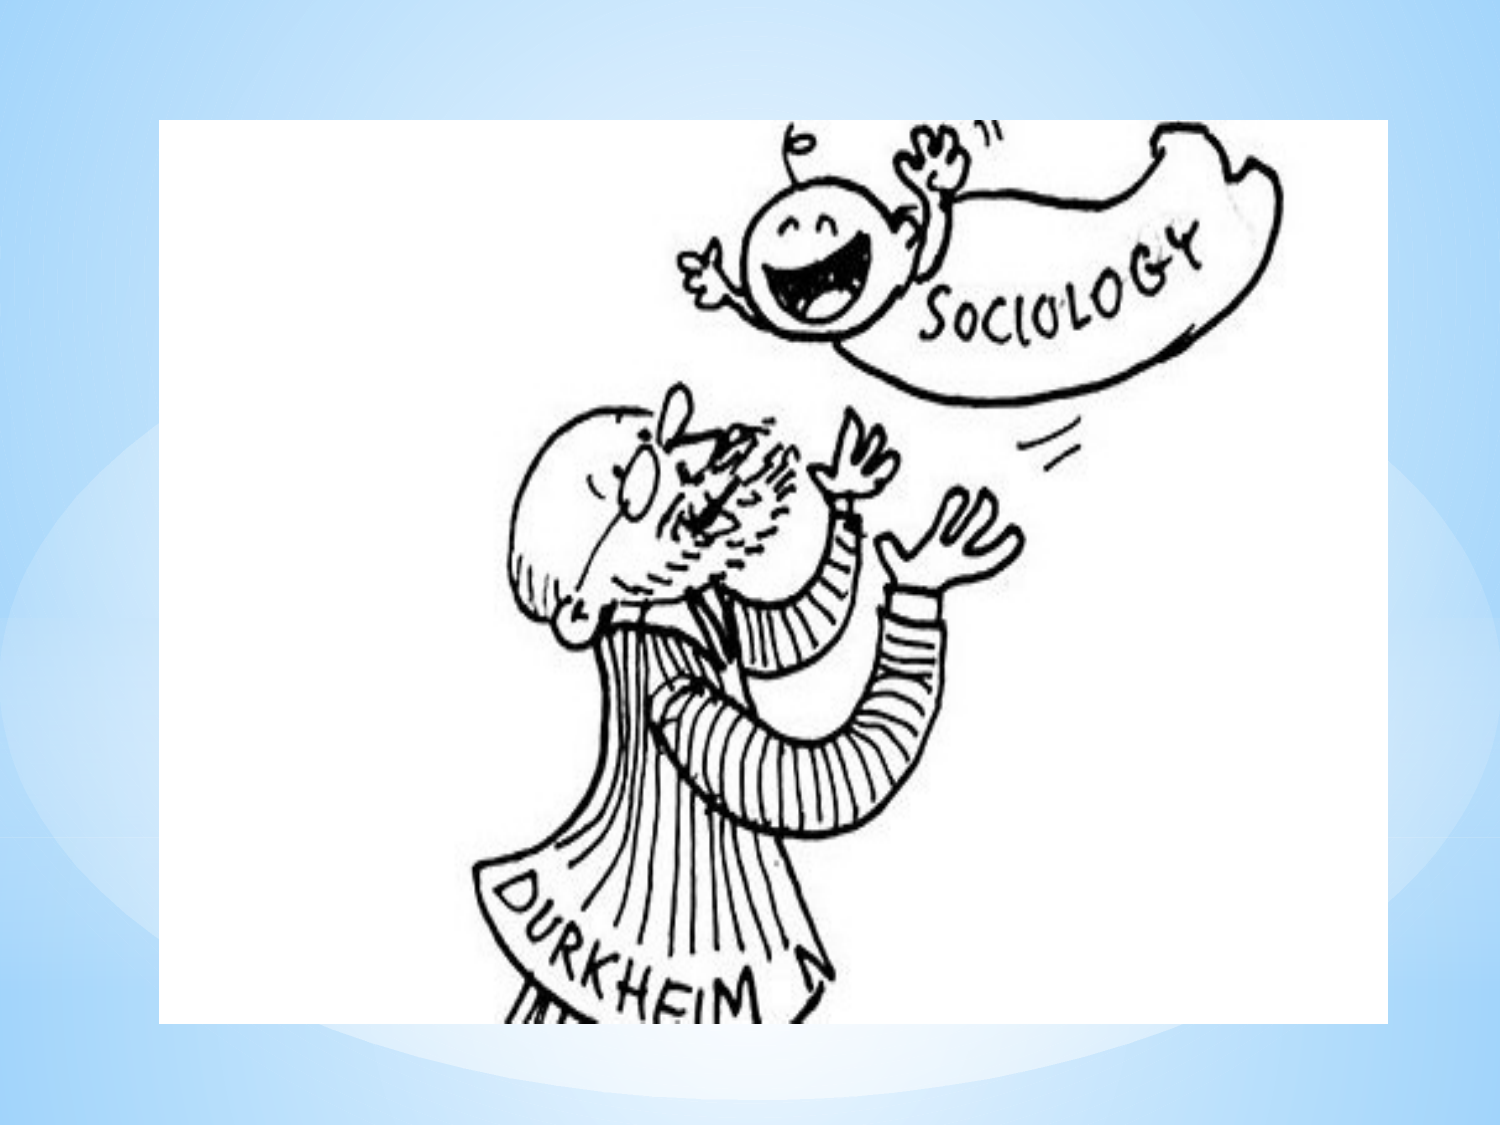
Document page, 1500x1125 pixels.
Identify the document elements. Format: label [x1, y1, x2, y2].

list [159, 119, 1389, 1024]
